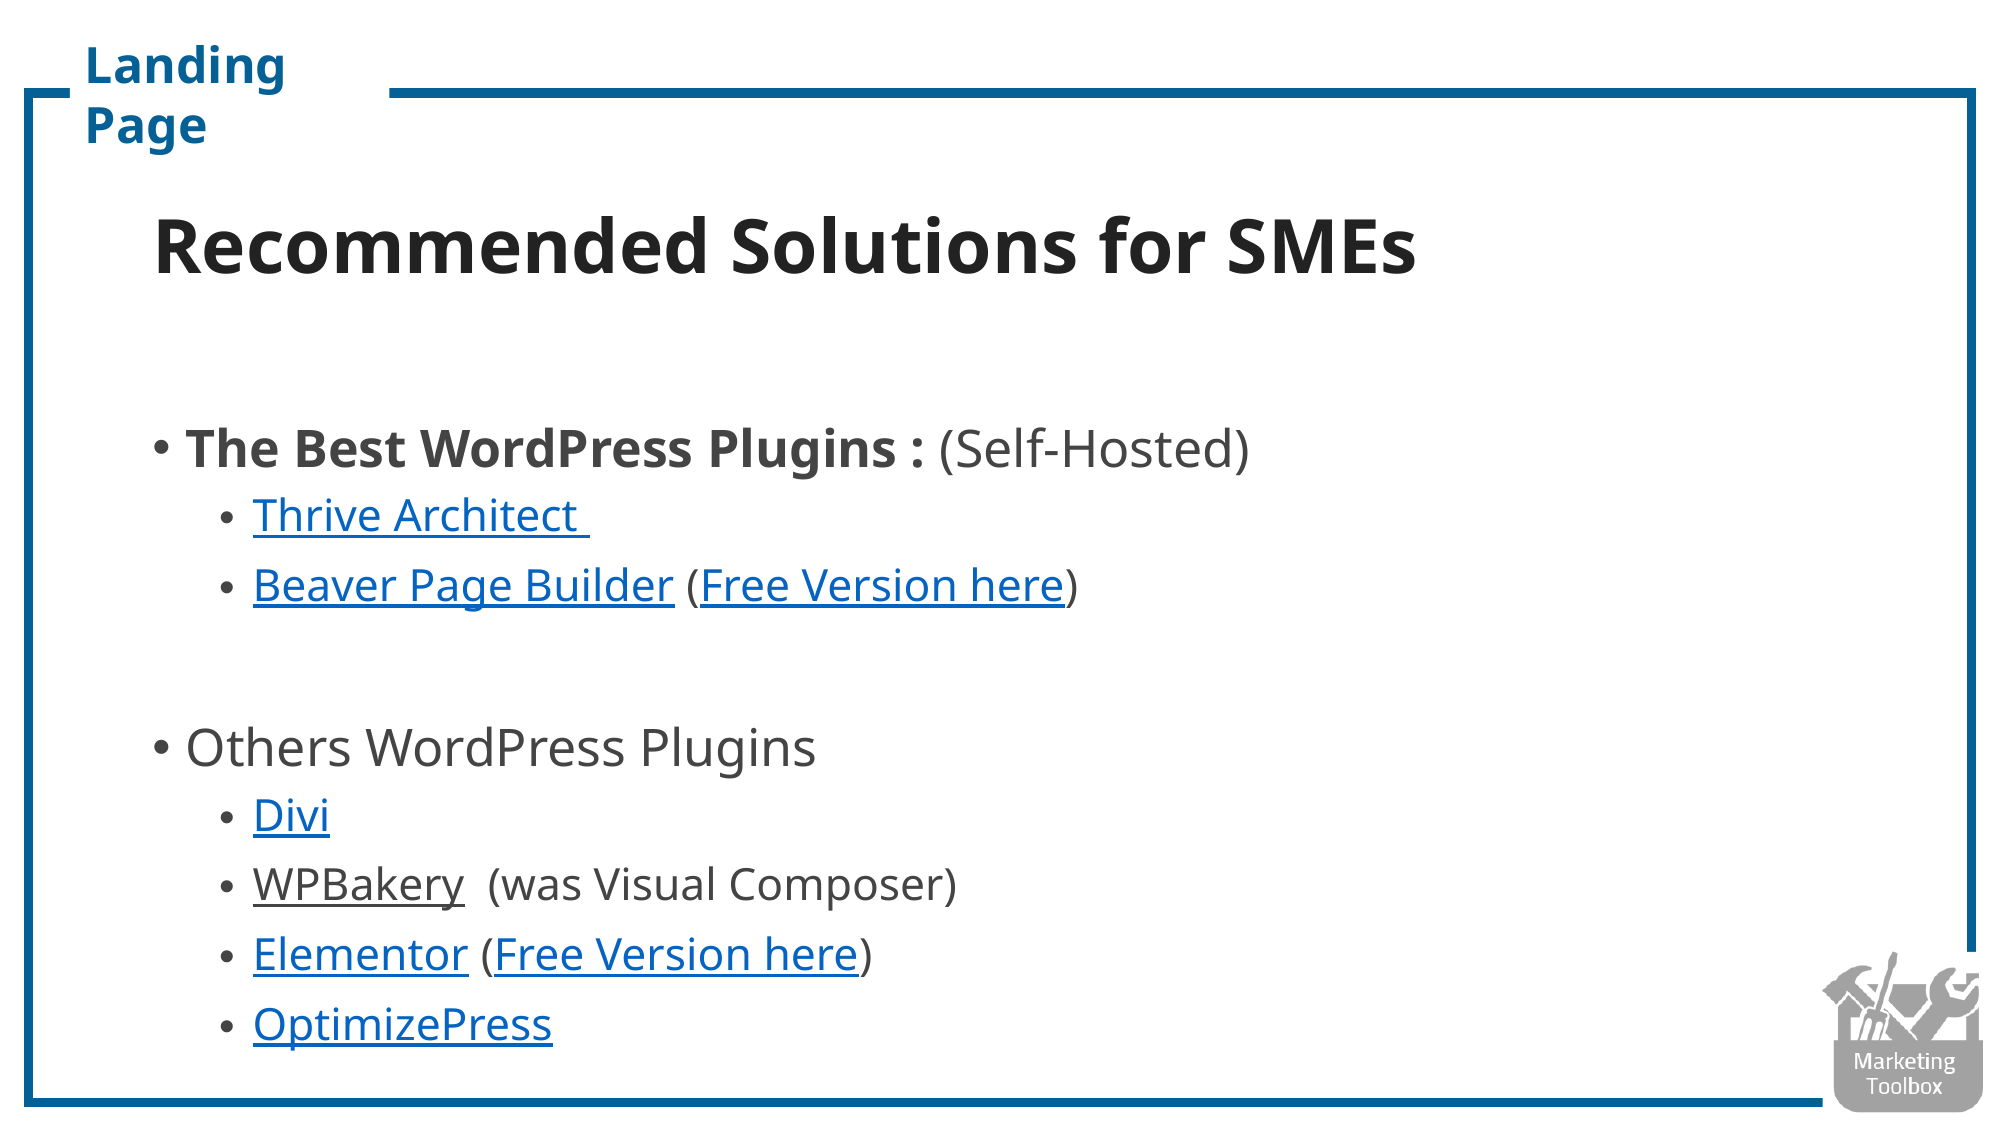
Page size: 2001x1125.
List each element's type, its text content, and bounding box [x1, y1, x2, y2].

title Recommended Solutions for SMEs [137, 188, 1863, 310]
list Landing Page [69, 50, 390, 137]
list The Best WordPress Plugins : (Self-Hosted) Thrive Architect Beaver Page Builder (Free Version here) Others WordPress Plugins Divi WPBakery (was Visual Composer) Elementor (Free Version here) OptimizePress [137, 356, 1863, 1071]
